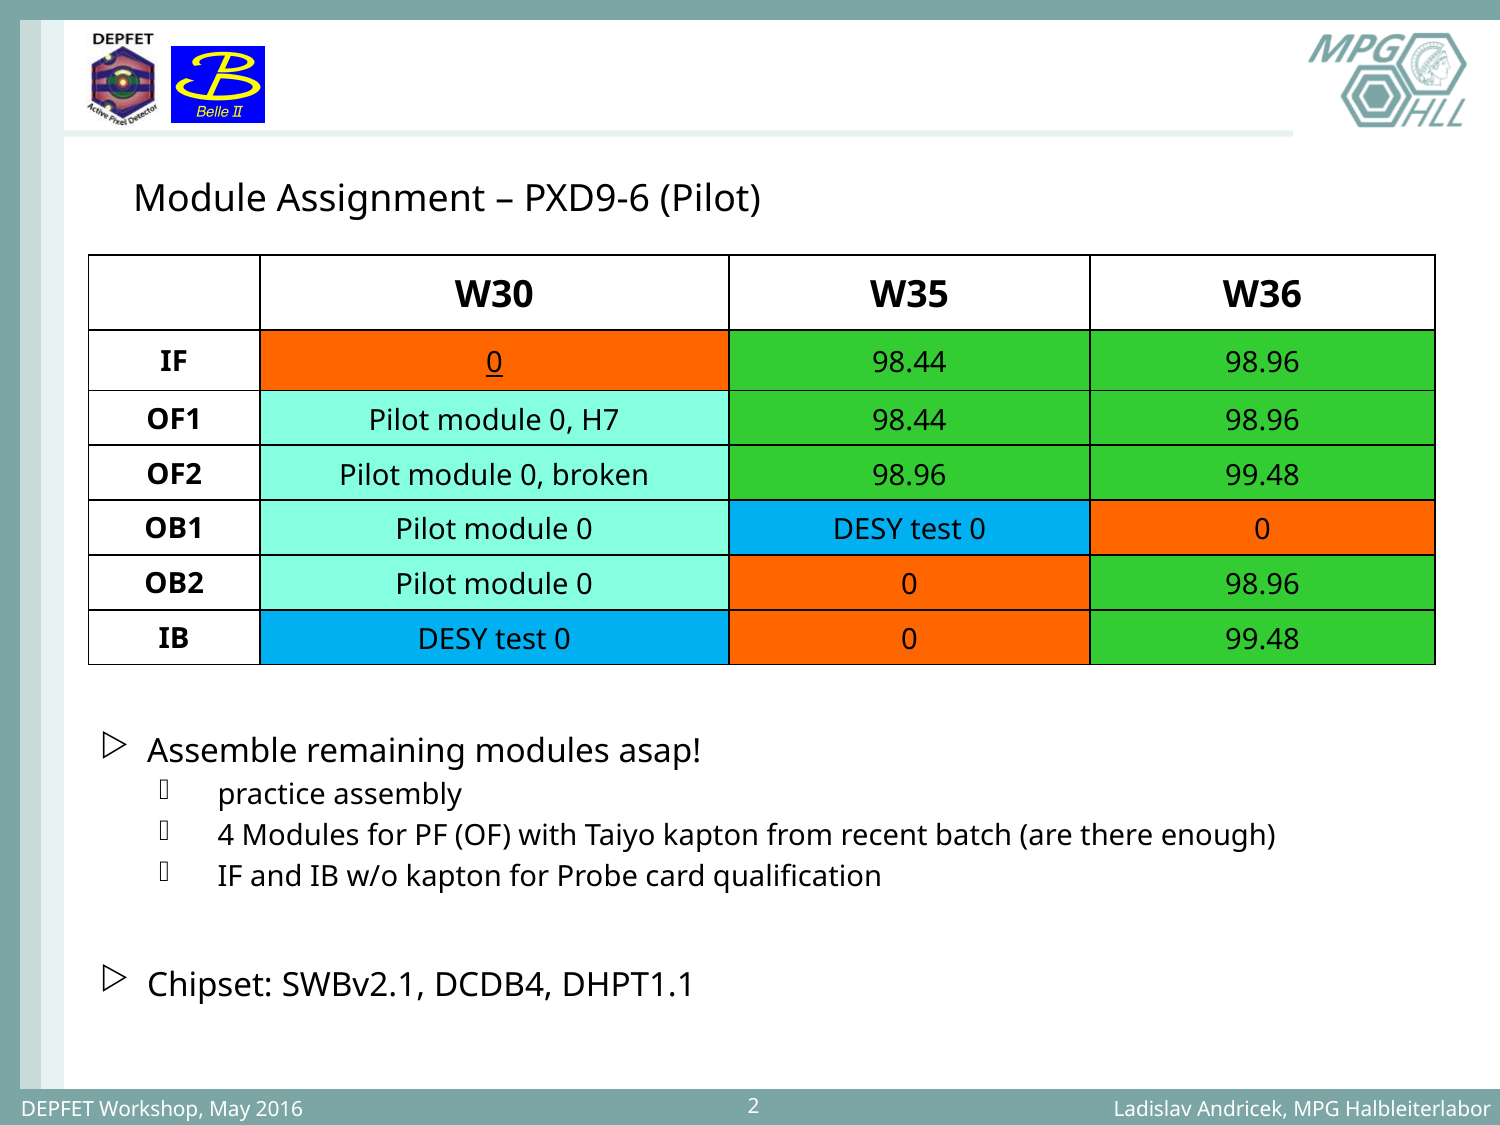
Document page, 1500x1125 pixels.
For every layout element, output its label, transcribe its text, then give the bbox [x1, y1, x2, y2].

slide_number 2 [699, 1094, 775, 1120]
picture [1305, 29, 1473, 133]
table_cell 0 [261, 331, 728, 390]
picture [171, 46, 265, 123]
table_cell OB1 [89, 501, 259, 554]
text_box Module Assignment – PXD9-6 (Pilot) [174, 166, 721, 242]
table_cell 98.44 [730, 331, 1089, 390]
table_cell 98.96 [1091, 556, 1434, 609]
table_cell OF1 [89, 391, 259, 444]
table_cell 98.96 [1091, 331, 1434, 390]
table_cell IF [89, 331, 259, 390]
list Assemble remaining modules asap! practice assembly 4 Modules for PF (OF) with Taiyo kapton from recent batch (are there enough) IF and IB w/o kapton for Probe card qualification Chipset: SWBv2.1, DCDB4, DHPT1.1 [84, 721, 1436, 1042]
footer Ladislav Andricek, MPG Halbleiterlabor [1073, 1093, 1492, 1124]
table_cell 0 [730, 611, 1089, 664]
table_cell OF2 [89, 446, 259, 499]
picture [86, 32, 158, 126]
table_header W36 [1091, 256, 1434, 329]
table_cell 99.48 [1091, 446, 1434, 499]
table_cell DESY test 0 [261, 611, 728, 664]
table_cell IB [89, 611, 259, 664]
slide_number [20, 1092, 565, 1124]
table_cell Pilot module 0 [261, 501, 728, 554]
table_cell Pilot module 0, broken [261, 446, 728, 499]
table_cell 0 [1091, 501, 1434, 554]
table_header [89, 256, 259, 329]
table_cell DESY test 0 [730, 501, 1089, 554]
table_cell OB2 [89, 556, 259, 609]
table_cell 98.44 [730, 391, 1089, 444]
table_cell 98.96 [730, 446, 1089, 499]
table_cell 99.48 [1091, 611, 1434, 664]
table_cell Pilot module 0, H7 [261, 391, 728, 444]
table_header W35 [730, 256, 1089, 329]
table_header W30 [261, 256, 728, 329]
table_cell 98.96 [1091, 391, 1434, 444]
table_cell 0 [730, 556, 1089, 609]
table_cell Pilot module 0 [261, 556, 728, 609]
